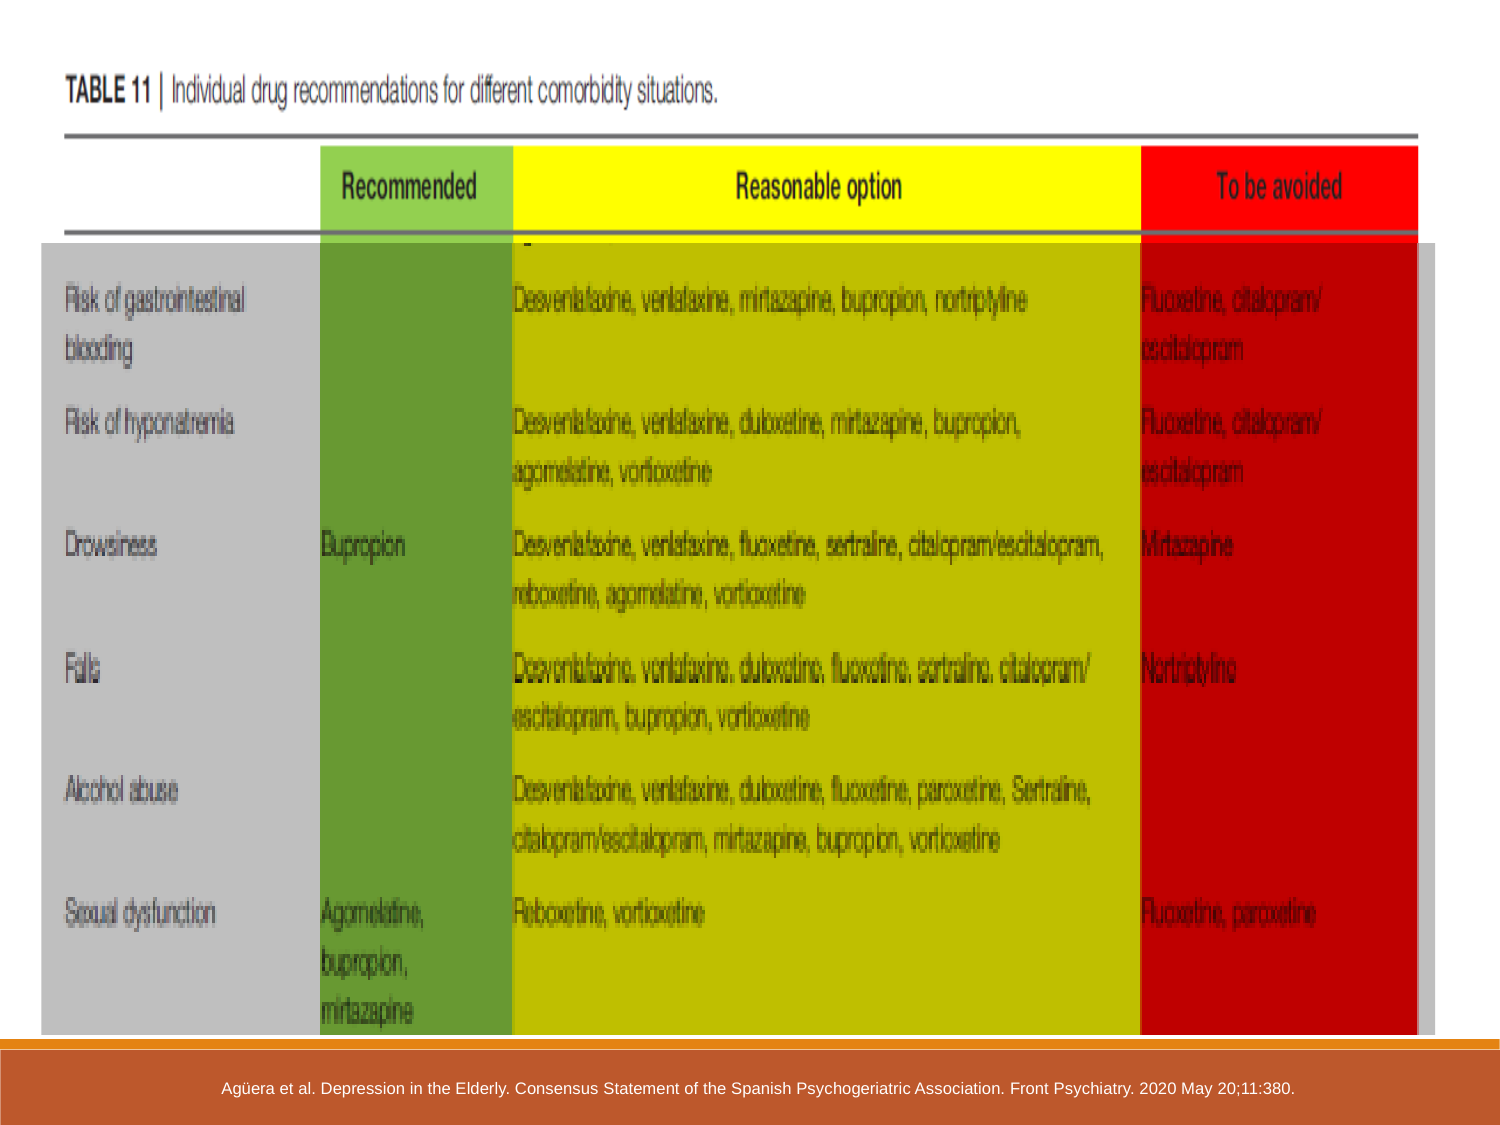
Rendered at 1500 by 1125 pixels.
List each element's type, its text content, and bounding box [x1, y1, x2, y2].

text_box Agüera et al. Depression in the Elderly. Consensus Statement of the Spanish Psychogeriatric Association. Front Psychiatry. 2020 May 20;11:380. [206, 1070, 1483, 1106]
picture [40, 31, 1436, 1036]
